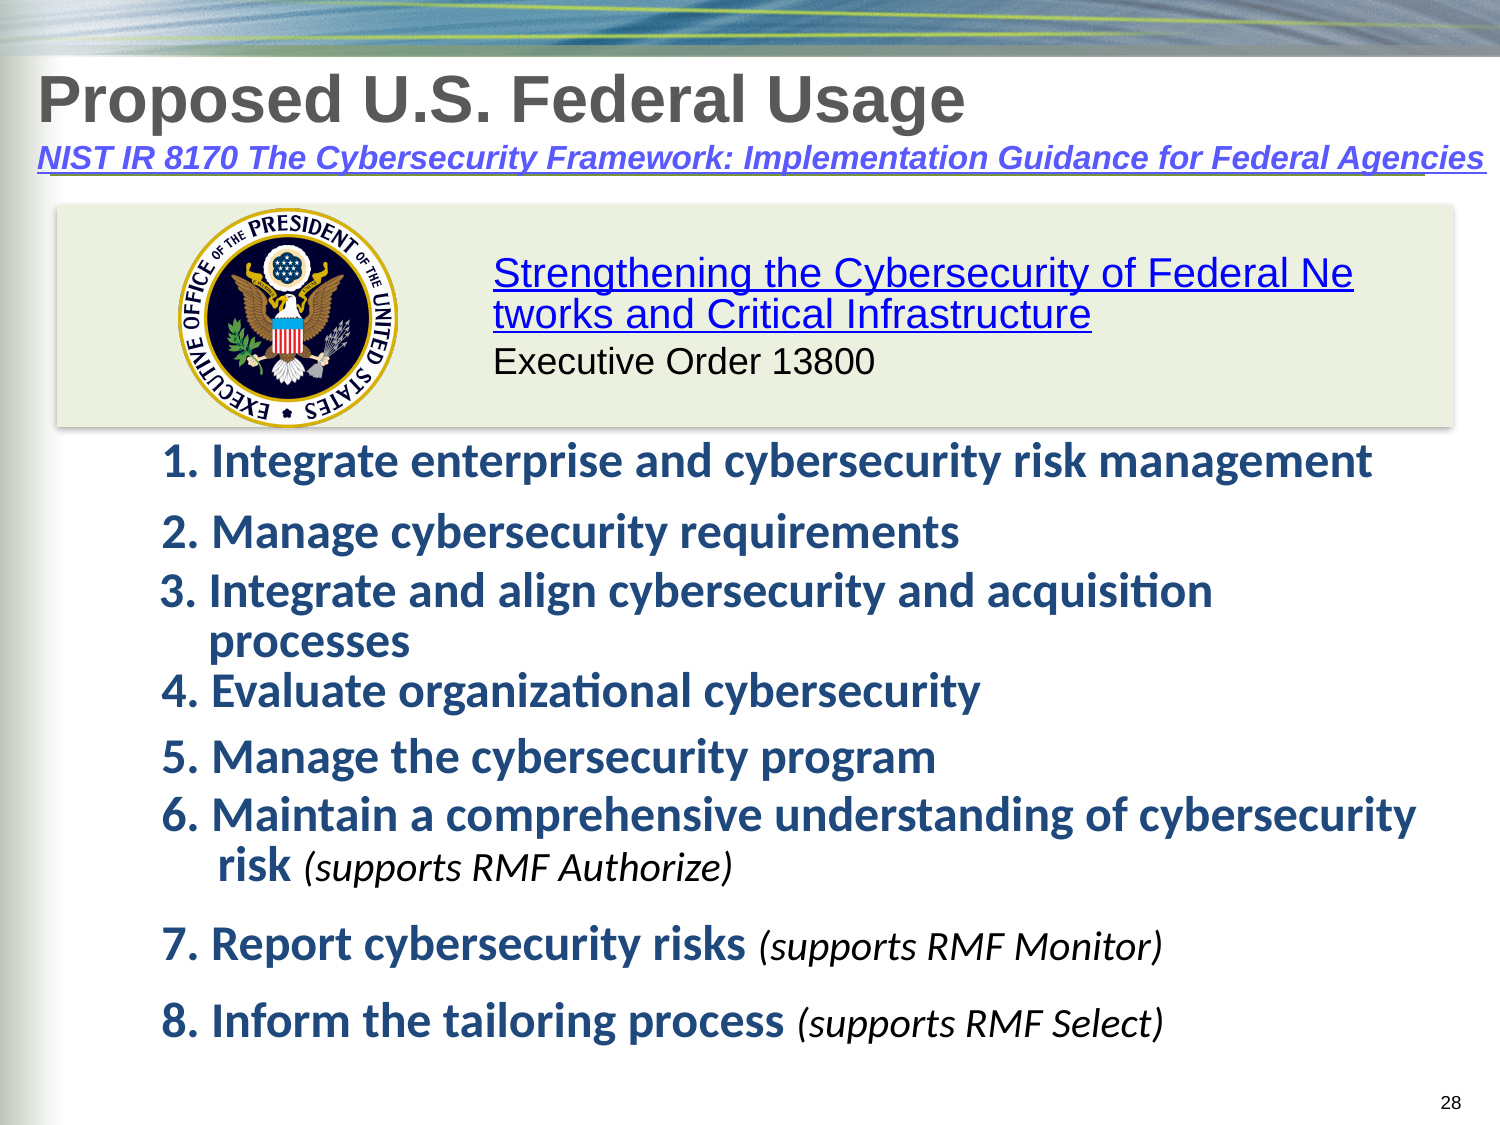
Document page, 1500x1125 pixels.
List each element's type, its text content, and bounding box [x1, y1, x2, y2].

text_box [57, 205, 1453, 427]
picture [0, 0, 1500, 1125]
table_cell 7. Report cybersecurity risks (supports RMF Monitor) [70, 924, 1436, 999]
title Proposed U.S. Federal Usage NIST IR 8170 The Cybersecurity Framework: Implementation Guidance for Federal Agencies [22, 58, 1500, 184]
text_box Strengthening the Cybersecurity of Federal Networks and Critical Infrastructure Executive Order 13800 [478, 237, 1372, 348]
table_header 1. Integrate enterprise and cybersecurity risk management [70, 441, 1436, 510]
table_cell 8. Inform the tailoring process (supports RMF Select) [70, 1001, 1436, 1098]
slide_number 28 [1126, 1071, 1477, 1125]
table_cell 5. Manage the cybersecurity program [70, 737, 1436, 794]
table_cell 6. Maintain a comprehensive understanding of cybersecurity risk (supports RMF Authorize) [70, 795, 1436, 922]
table_cell 2. Manage cybersecurity requirements [70, 512, 1436, 569]
table_cell 3. Integrate and align cybersecurity and acquisition processes [70, 571, 1436, 669]
table_cell 4. Evaluate organizational cybersecurity [70, 671, 1436, 736]
